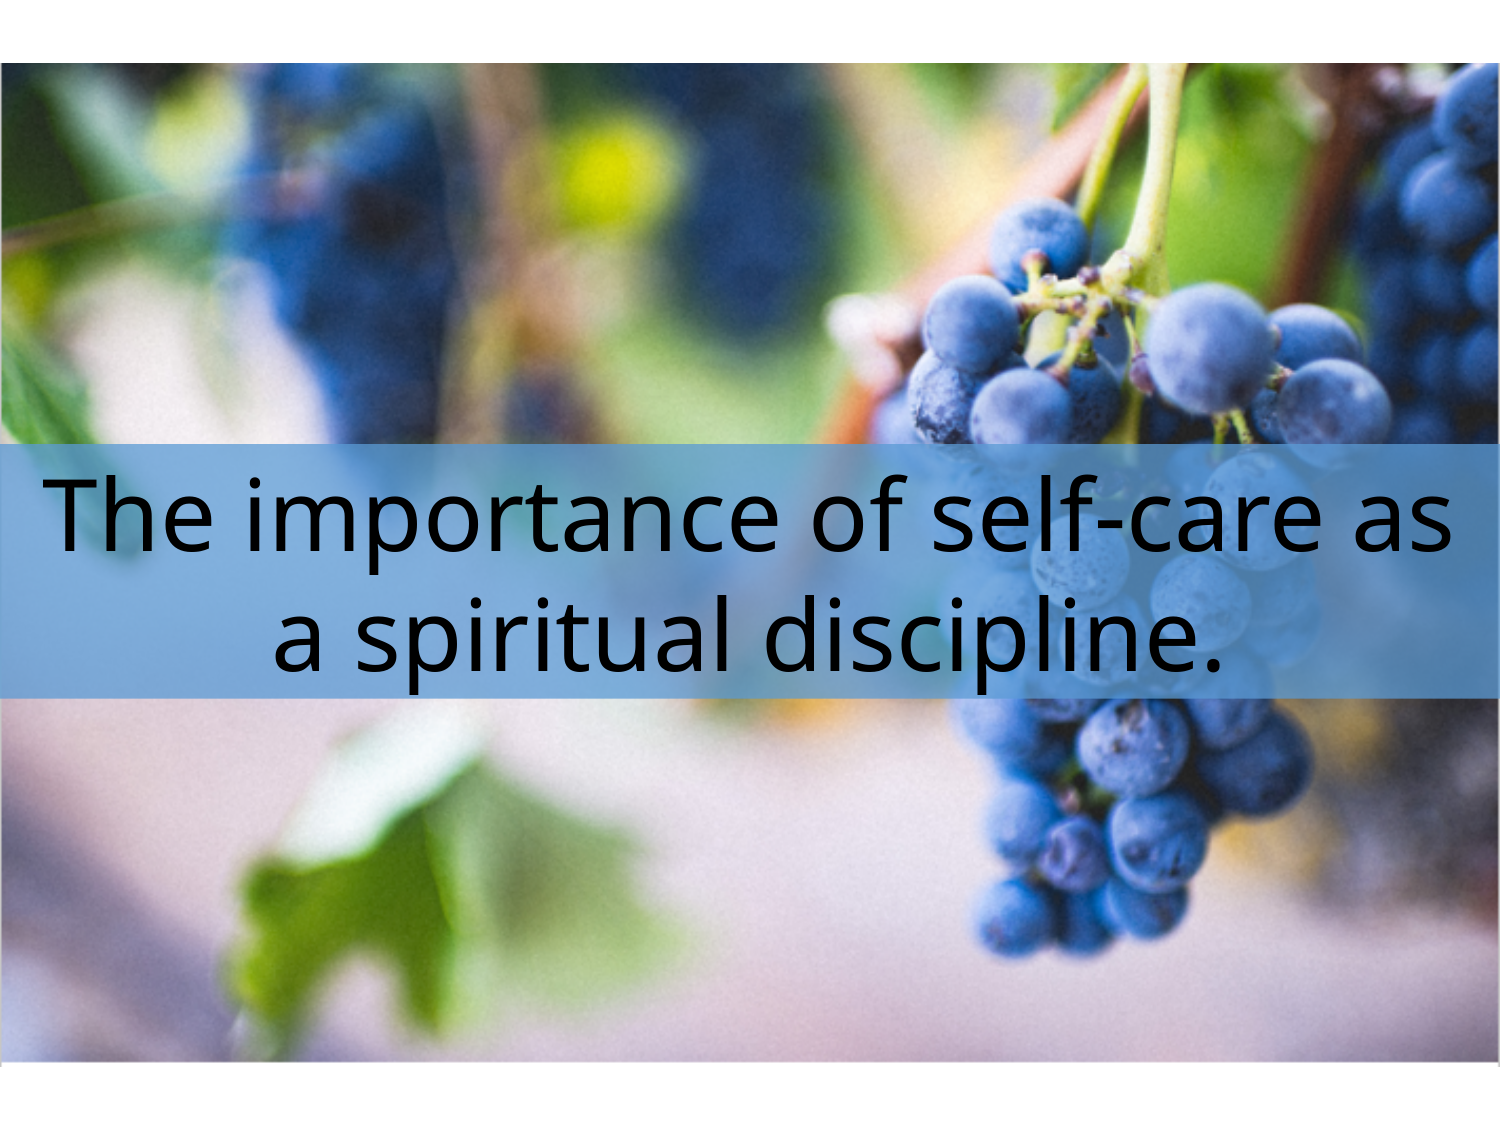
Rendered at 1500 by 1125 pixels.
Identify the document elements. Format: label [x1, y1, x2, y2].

picture [0, 63, 1500, 1067]
